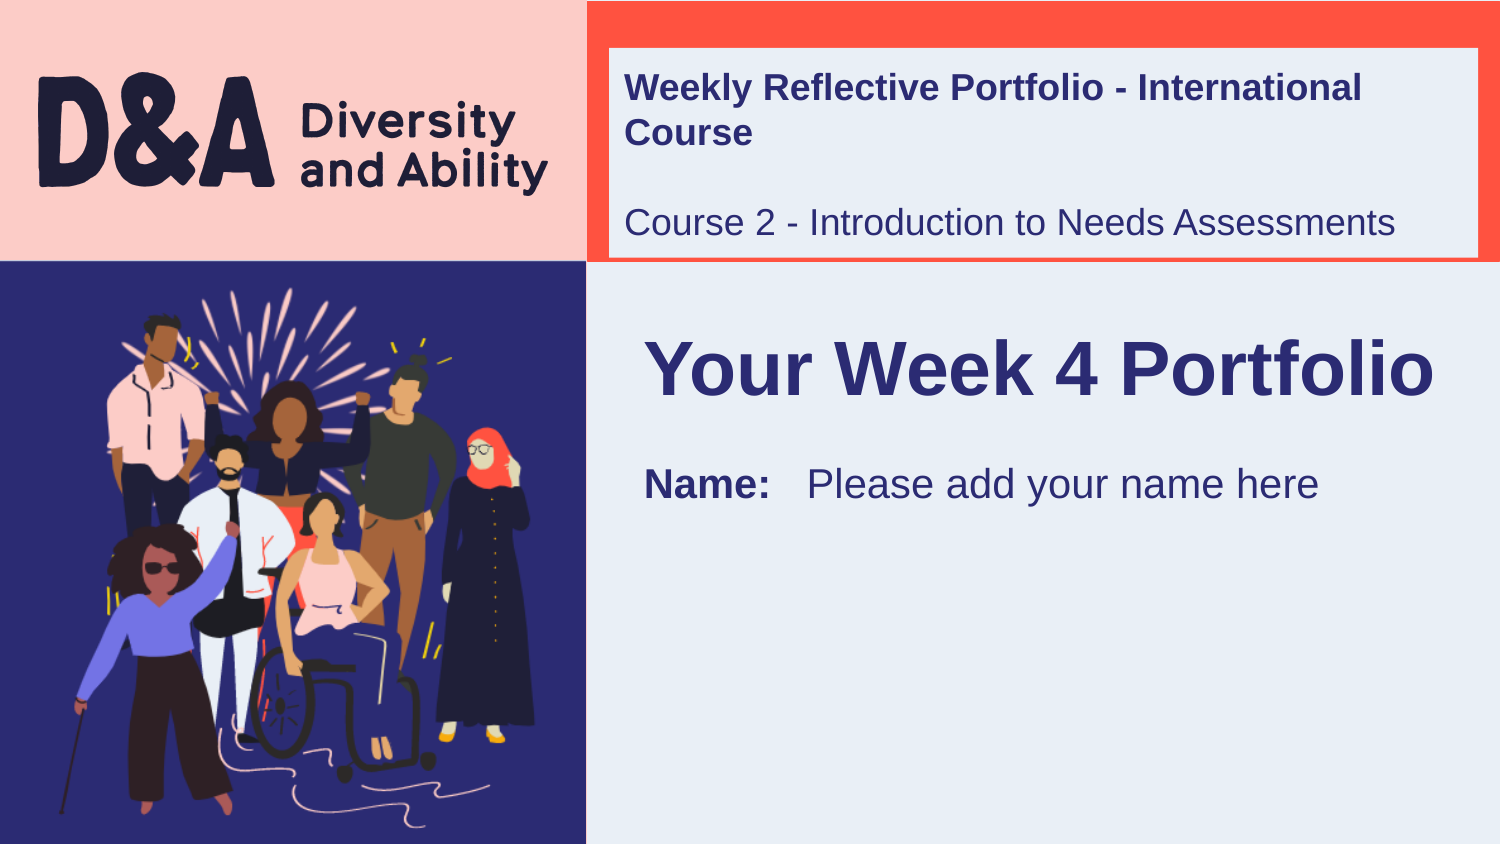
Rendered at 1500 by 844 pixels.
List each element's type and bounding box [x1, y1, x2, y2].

text_box [0, 0, 1500, 844]
